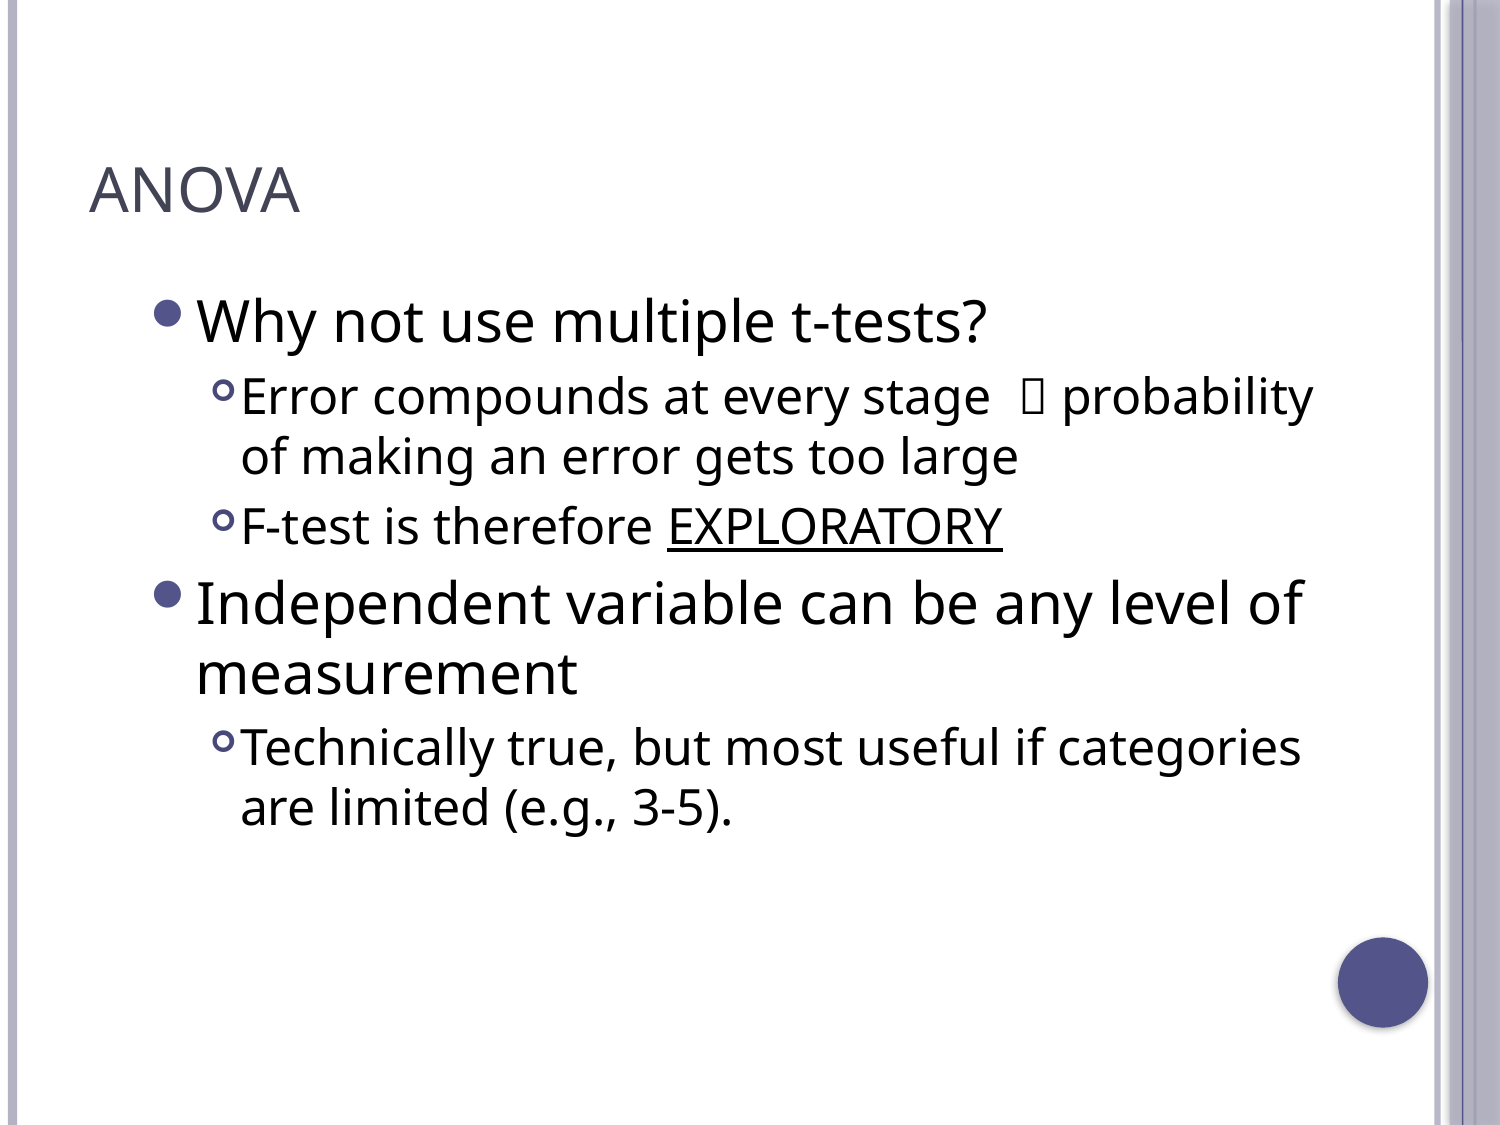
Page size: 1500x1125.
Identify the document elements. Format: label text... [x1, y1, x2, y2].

list Why not use multiple t-tests? Error compounds at every stage  probability of making an error gets too large F-test is therefore EXPLORATORY Independent variable can be any level of measurement Technically true, but most useful if categories are limited (e.g., 3-5). [74, 212, 1376, 913]
title ANOVA [75, 45, 1300, 212]
